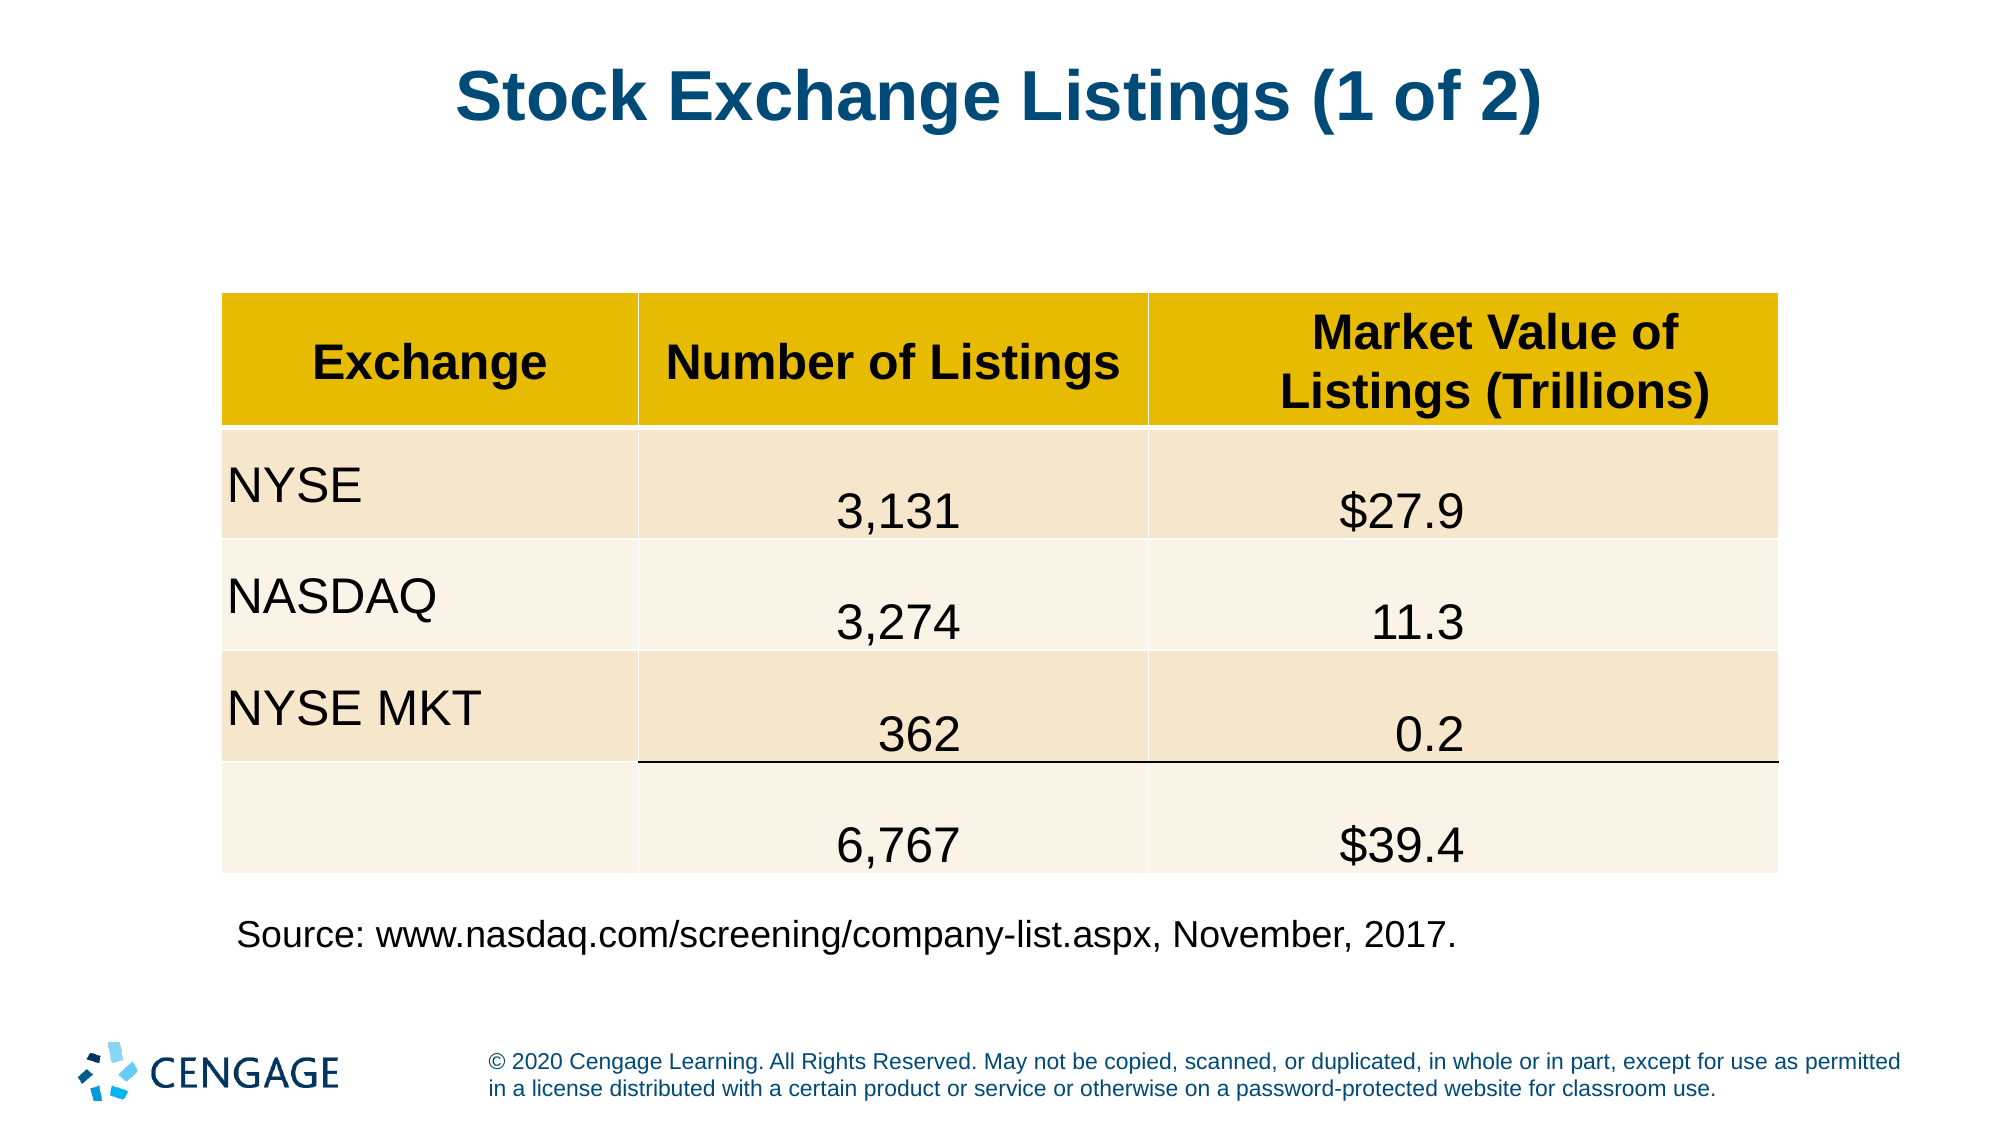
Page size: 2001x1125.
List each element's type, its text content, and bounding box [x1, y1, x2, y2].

title Stock Exchange Listings (1 of 2) [137, 22, 1863, 173]
table_cell 3,274 [639, 540, 1148, 649]
table_cell 362 [639, 651, 1148, 761]
table_cell NASDAQ [222, 540, 638, 649]
table_cell NYSE [222, 430, 638, 538]
table_cell NYSE MKT [222, 651, 638, 761]
table_header Exchange [222, 293, 638, 425]
table_cell $27.9 [1149, 430, 1778, 538]
table_cell 3,131 [639, 430, 1148, 538]
table_cell $39.4 [1149, 763, 1778, 873]
table_cell 6,767 [639, 763, 1148, 873]
table_header Market Value of Listings (Trillions) [1149, 293, 1778, 425]
picture [78, 1042, 338, 1101]
table_cell 11.3 [1149, 540, 1778, 649]
list Source: www.nasdaq.com/screening/company-list.aspx, November, 2017. [221, 902, 1779, 988]
table_cell 0.2 [1149, 651, 1778, 761]
table_cell [222, 763, 638, 873]
table_header Number of Listings [639, 293, 1148, 425]
